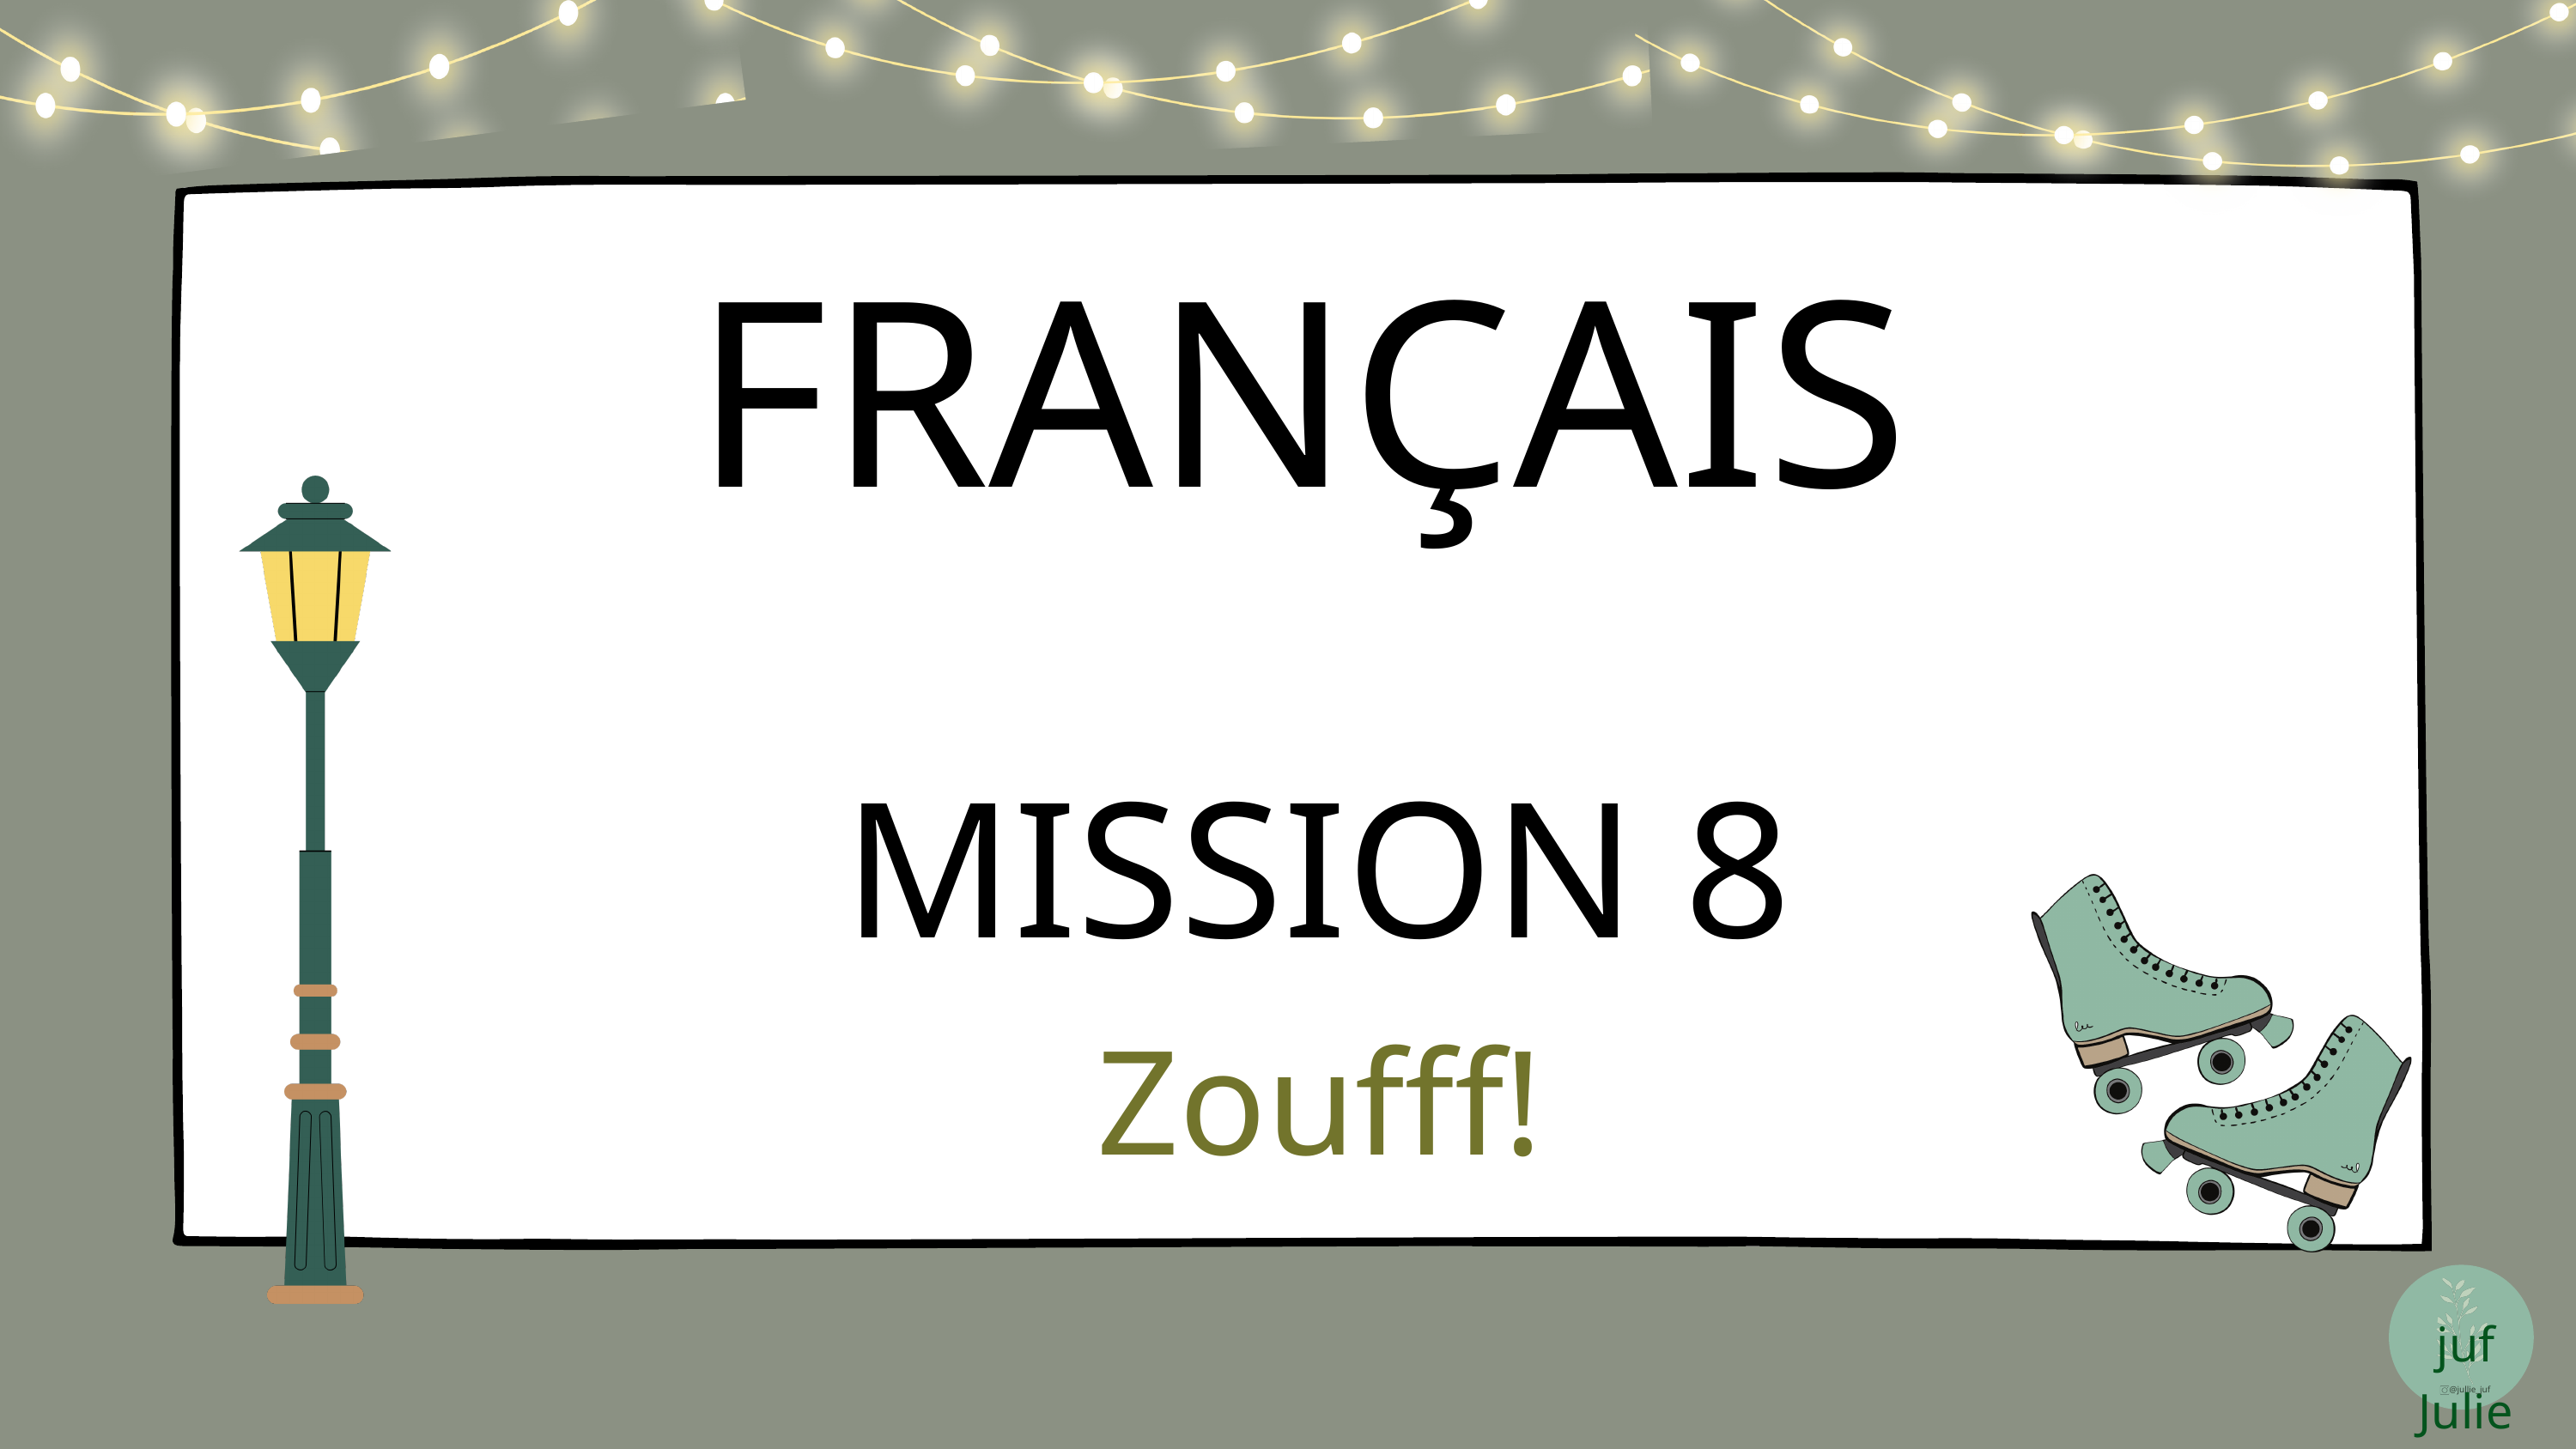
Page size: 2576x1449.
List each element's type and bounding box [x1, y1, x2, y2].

text_box [1635, 0, 2576, 216]
text_box [239, 1262, 392, 1304]
text_box [671, 0, 1653, 169]
text_box [171, 172, 2432, 1252]
text_box [2388, 1264, 2543, 1410]
text_box [0, 0, 746, 197]
